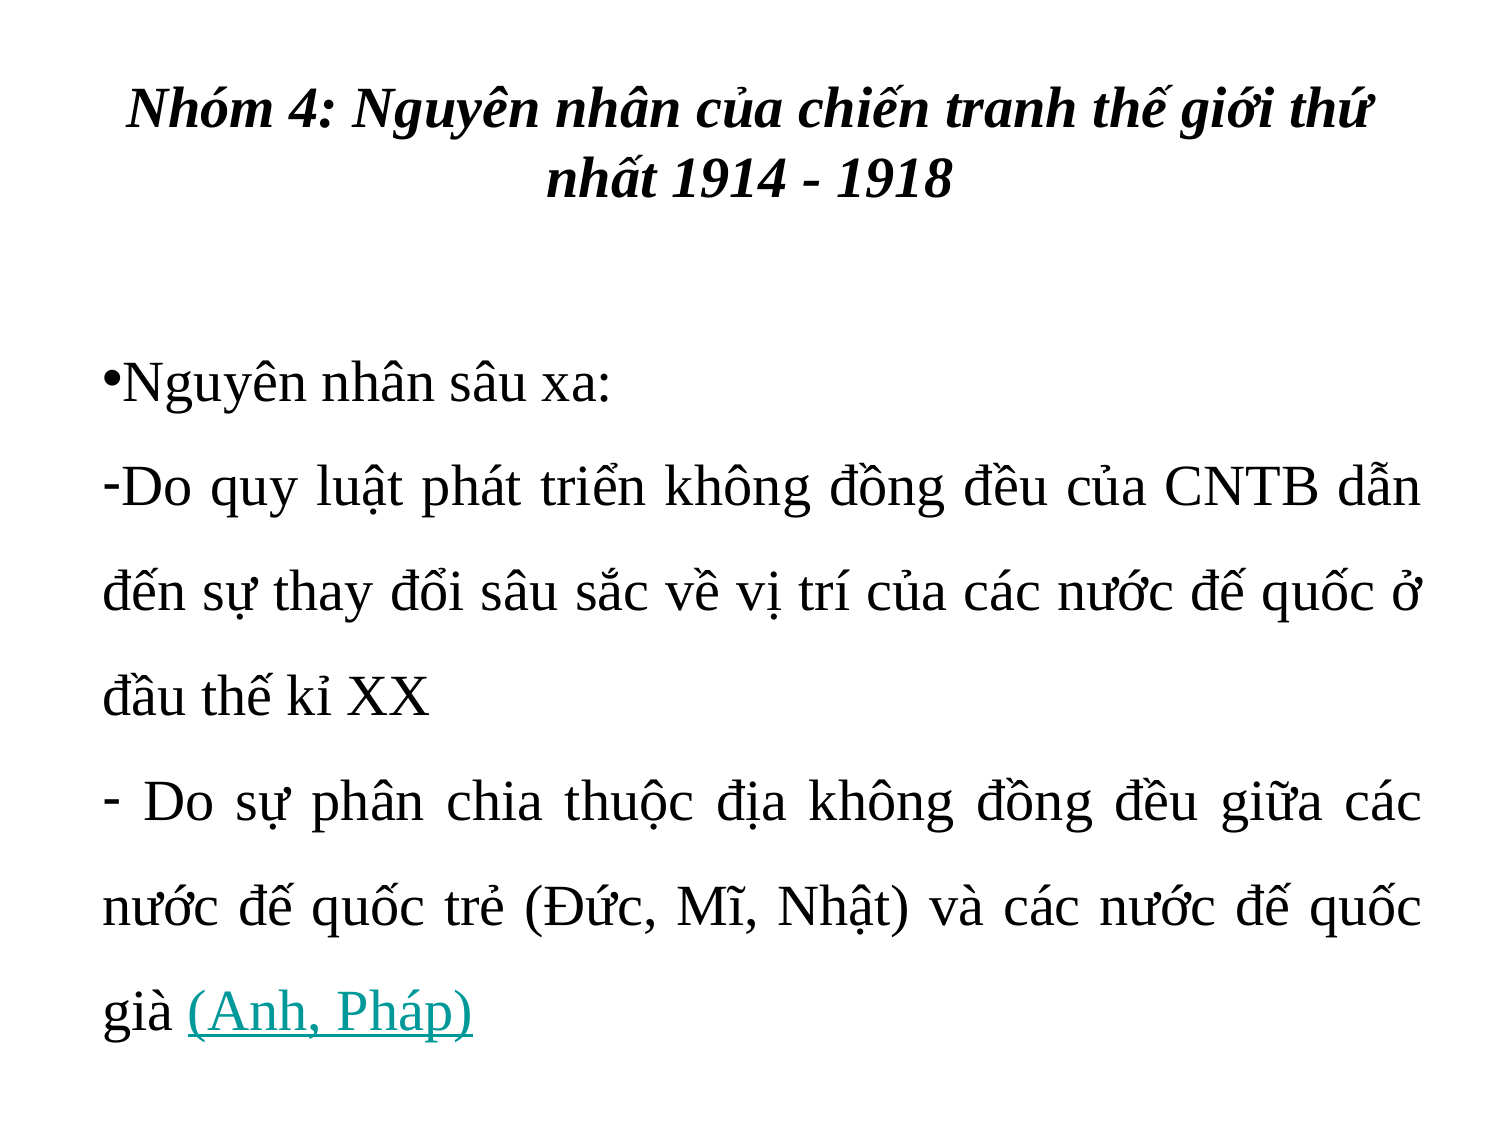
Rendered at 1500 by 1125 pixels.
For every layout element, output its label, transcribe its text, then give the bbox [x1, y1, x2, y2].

text_box Nguyên nhân sâu xa: Do quy luật phát triển không đồng đều của CNTB dẫn đến sự thay đổi sâu sắc về vị trí của các nước đế quốc ở đầu thế kỉ XX Do sự phân chia thuộc địa không đồng đều giữa các nước đế quốc trẻ (Đức, Mĩ, Nhật) và các nước đế quốc già (Anh, Pháp) [87, 299, 1438, 1050]
title Nhóm 4: Nguyên nhân của chiến tranh thế giới thứ nhất 1914 - 1918 [74, 45, 1426, 233]
